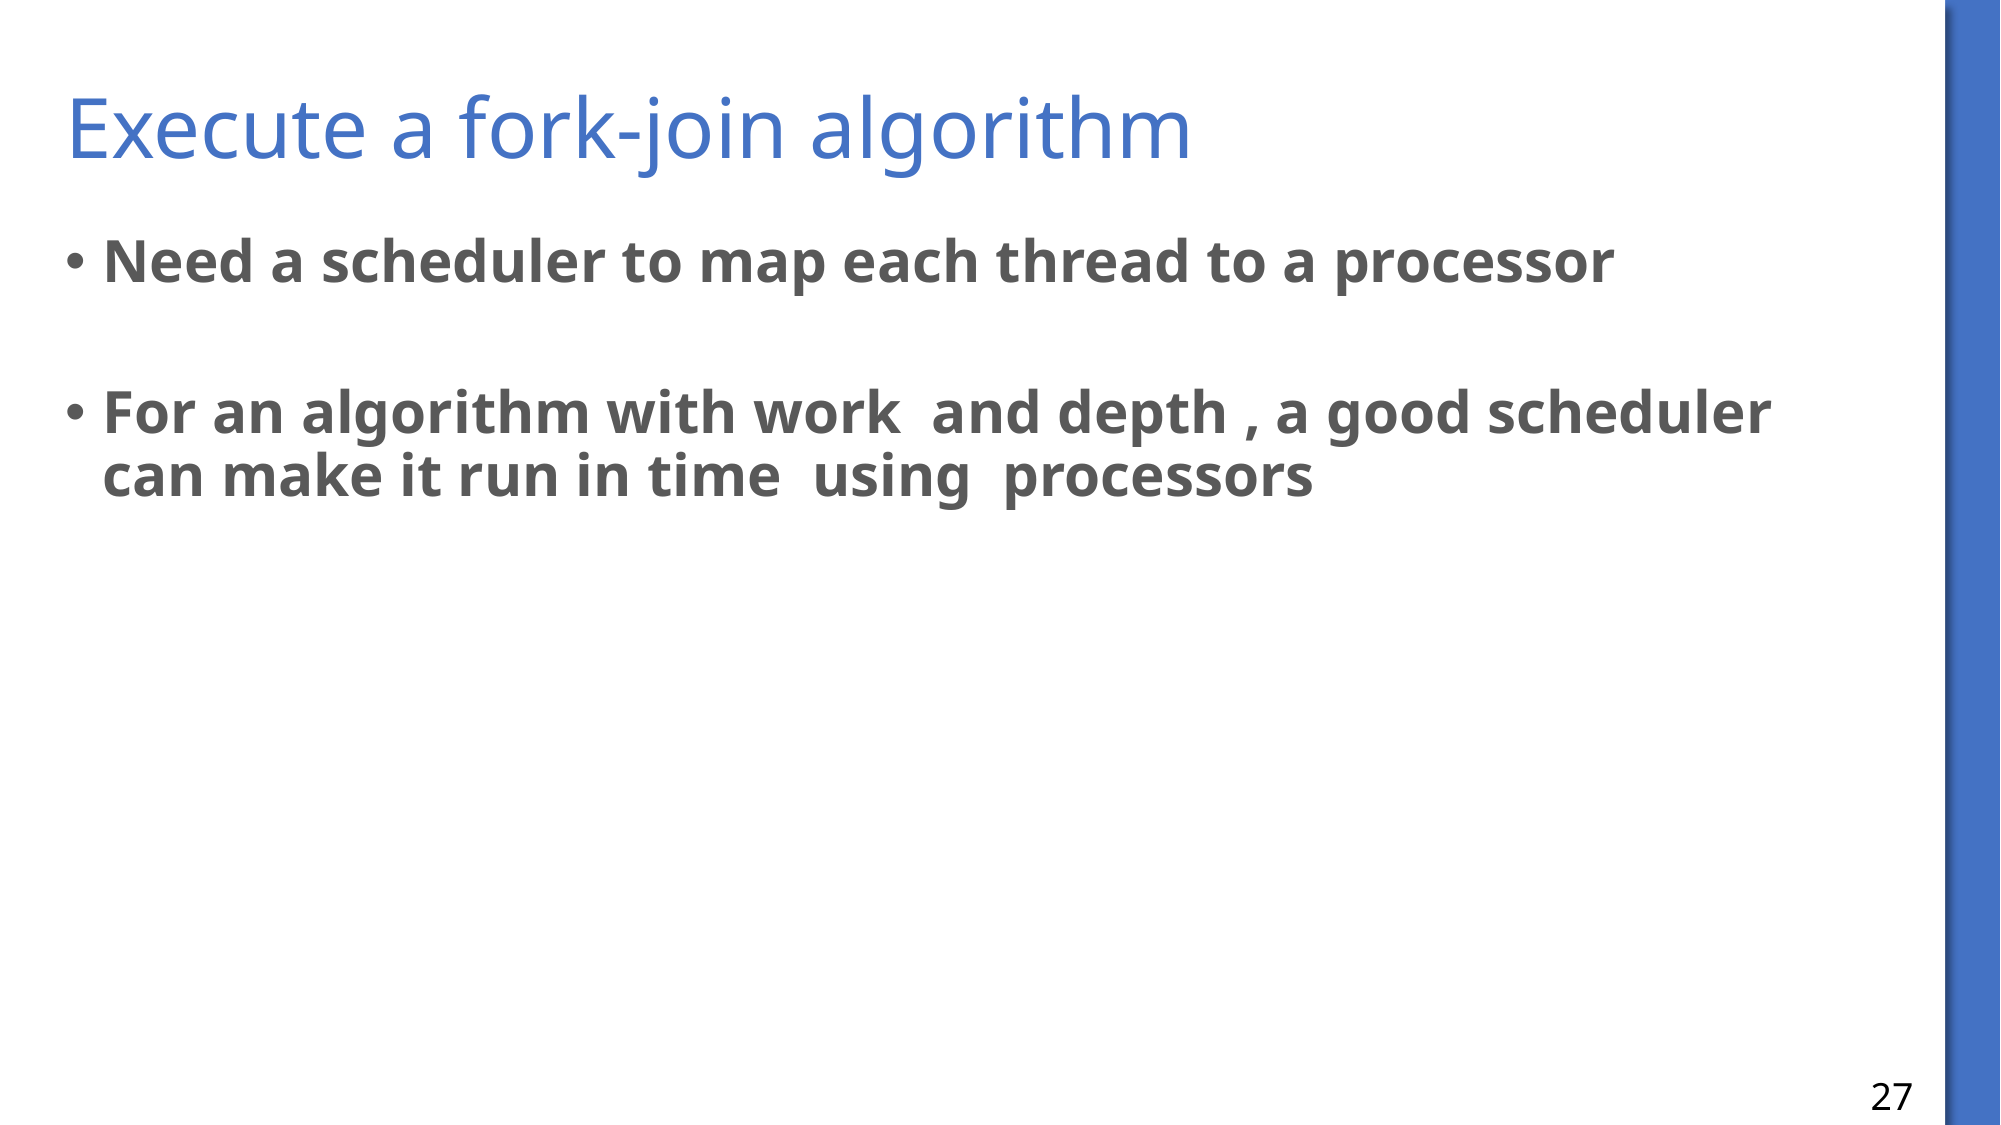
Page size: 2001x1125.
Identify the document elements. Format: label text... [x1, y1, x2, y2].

title Execute a fork-join algorithm [50, 75, 1900, 188]
slide_number 27 [1855, 1065, 1985, 1125]
